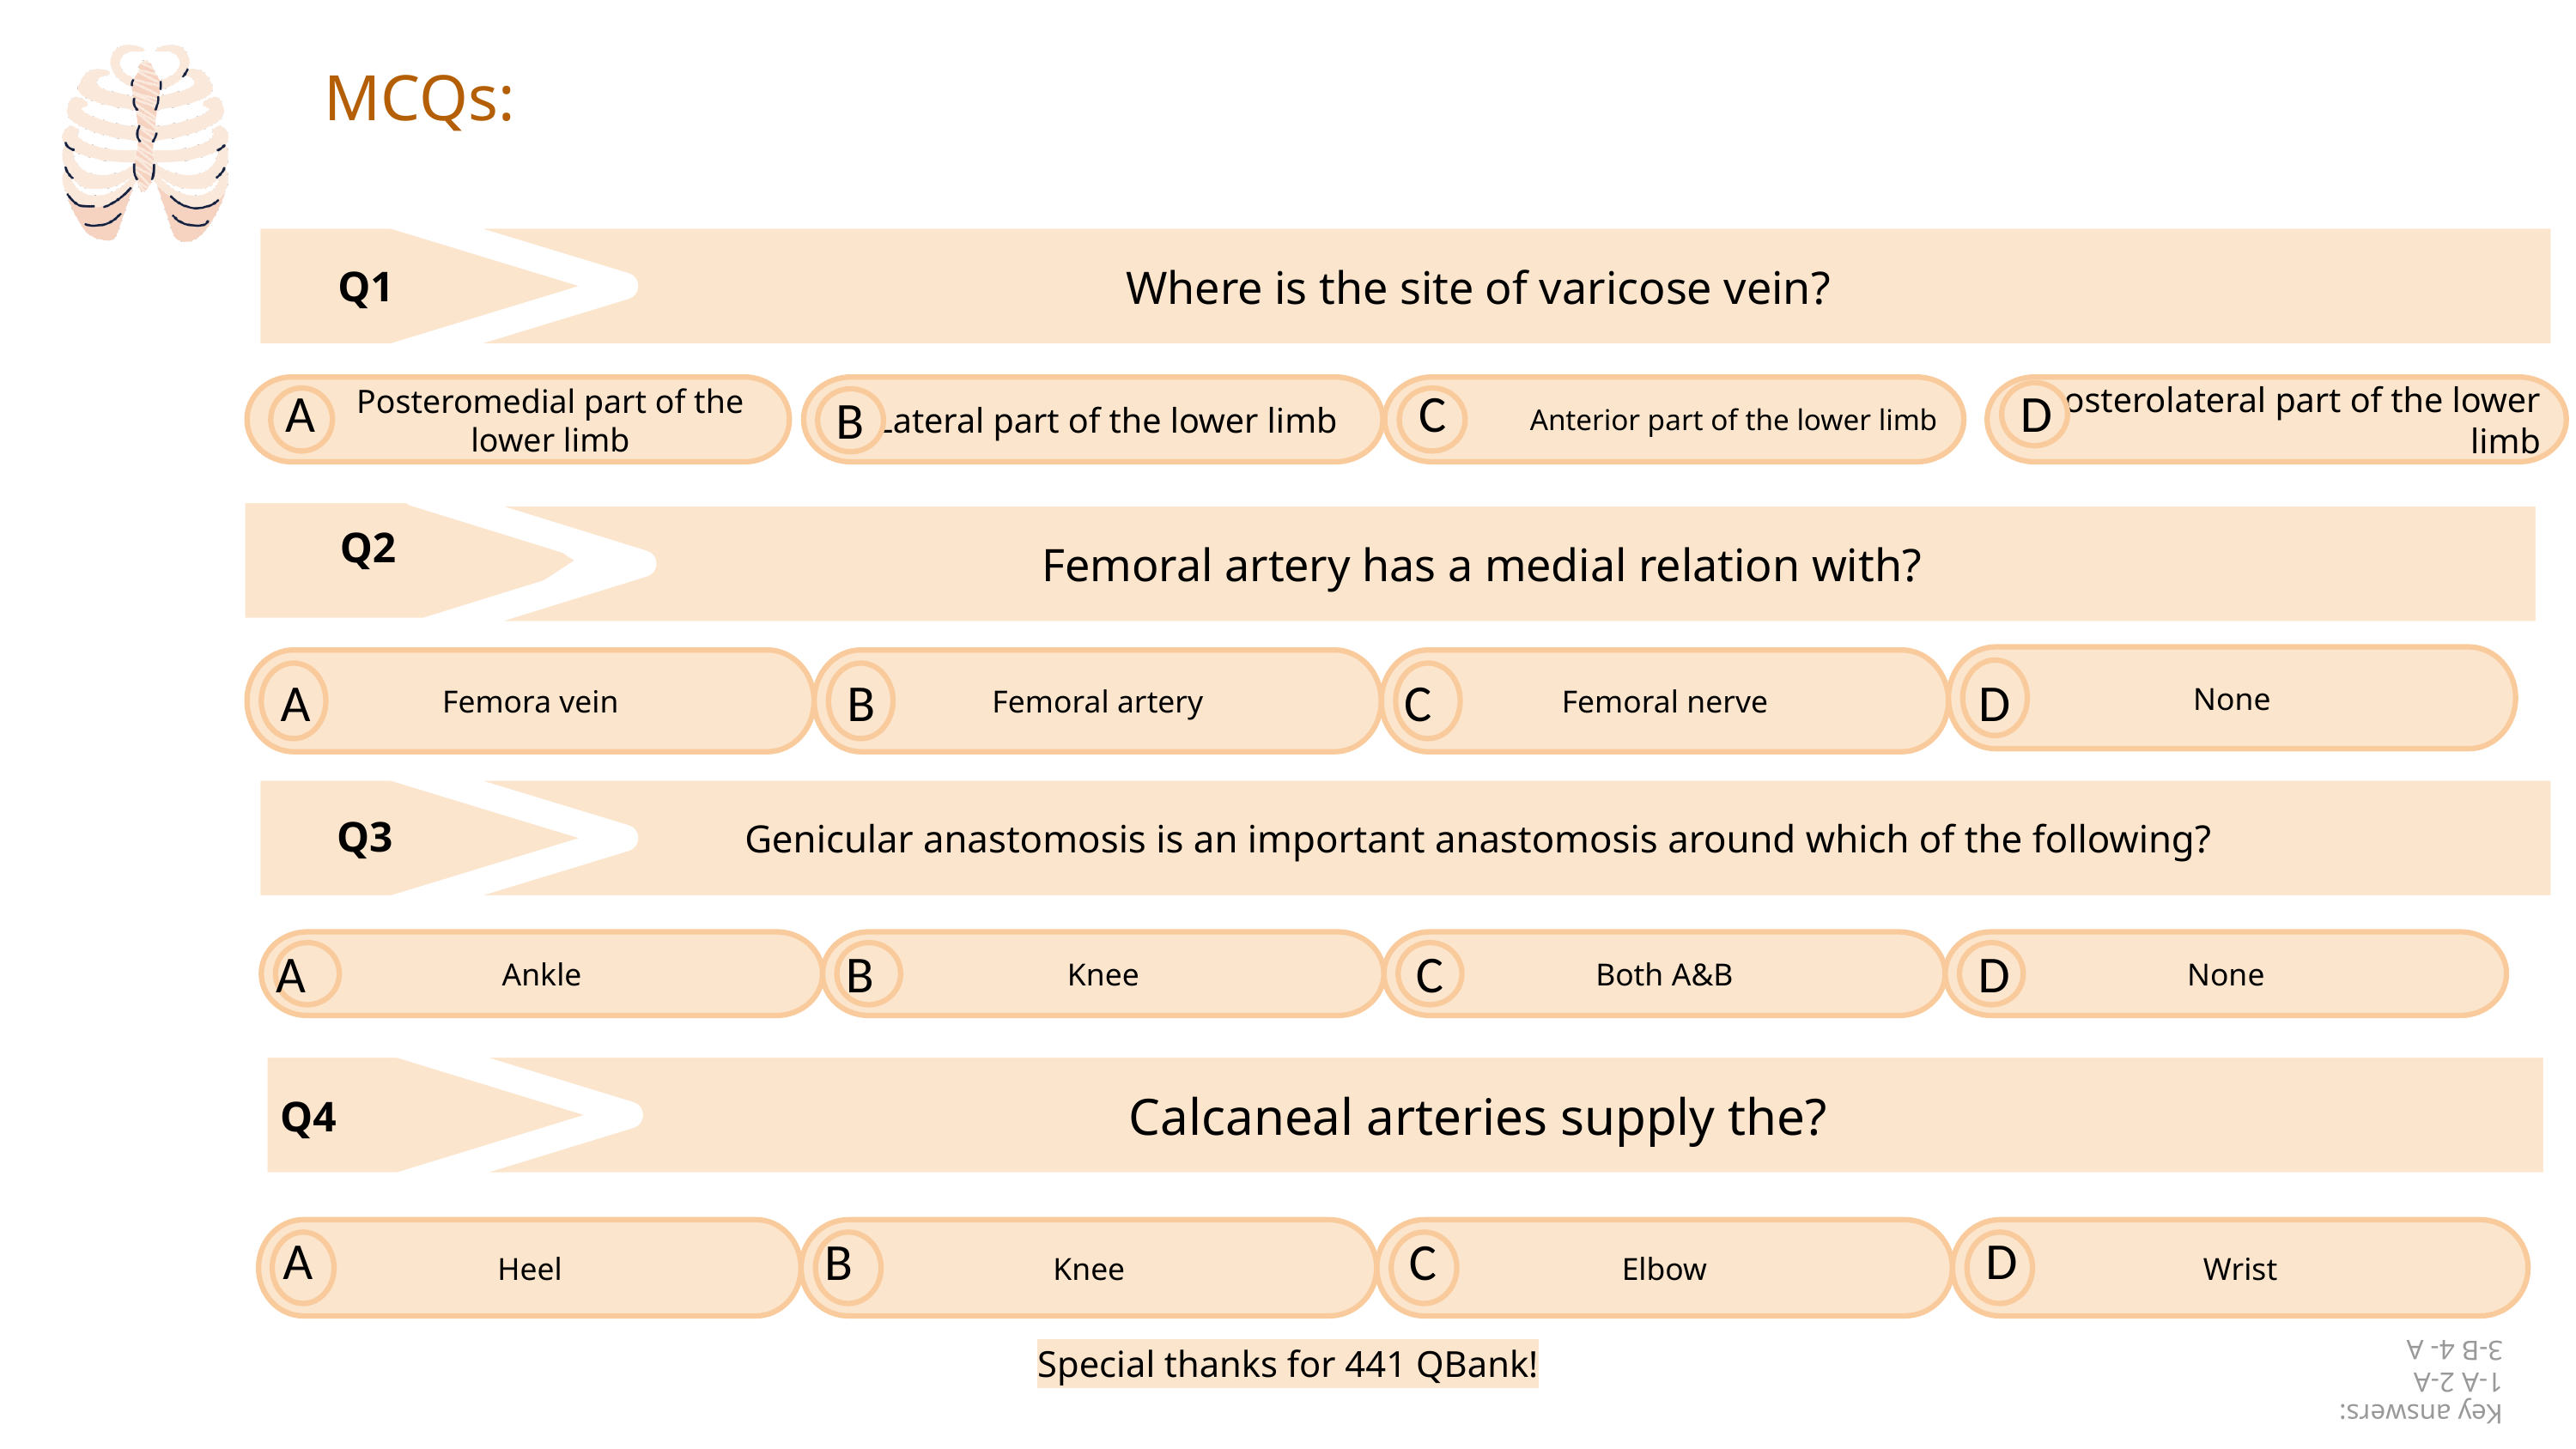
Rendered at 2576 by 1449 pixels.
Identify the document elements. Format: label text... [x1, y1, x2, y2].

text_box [246, 767, 2565, 910]
text_box Special thanks for 441 QBank! [986, 1329, 1590, 1398]
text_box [1986, 376, 2567, 463]
text_box Key answers: 1-A 2-A 3-B 4- A [2120, 1324, 2516, 1446]
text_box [1384, 376, 1965, 463]
text_box C [1395, 1215, 1470, 1218]
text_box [1377, 1219, 1951, 1317]
text_box D [1972, 1215, 2047, 1218]
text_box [1945, 931, 2507, 1016]
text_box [813, 649, 1382, 752]
picture [62, 44, 228, 242]
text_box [260, 931, 820, 1016]
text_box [803, 376, 1383, 463]
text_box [1386, 931, 1943, 1016]
text_box A [272, 367, 347, 375]
text_box A [270, 1215, 344, 1218]
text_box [1382, 649, 1944, 752]
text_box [246, 649, 812, 752]
text_box D [2007, 367, 2082, 375]
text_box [258, 1219, 799, 1317]
text_box C [1406, 367, 1480, 375]
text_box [822, 931, 1384, 1016]
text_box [800, 1219, 1377, 1317]
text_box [1947, 646, 2516, 749]
text_box B [811, 1215, 886, 1218]
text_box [253, 1044, 2558, 1186]
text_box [1952, 1219, 2529, 1317]
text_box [231, 489, 2549, 635]
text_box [246, 215, 2565, 357]
text_box MCQs: [311, 45, 1607, 146]
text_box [246, 376, 790, 463]
